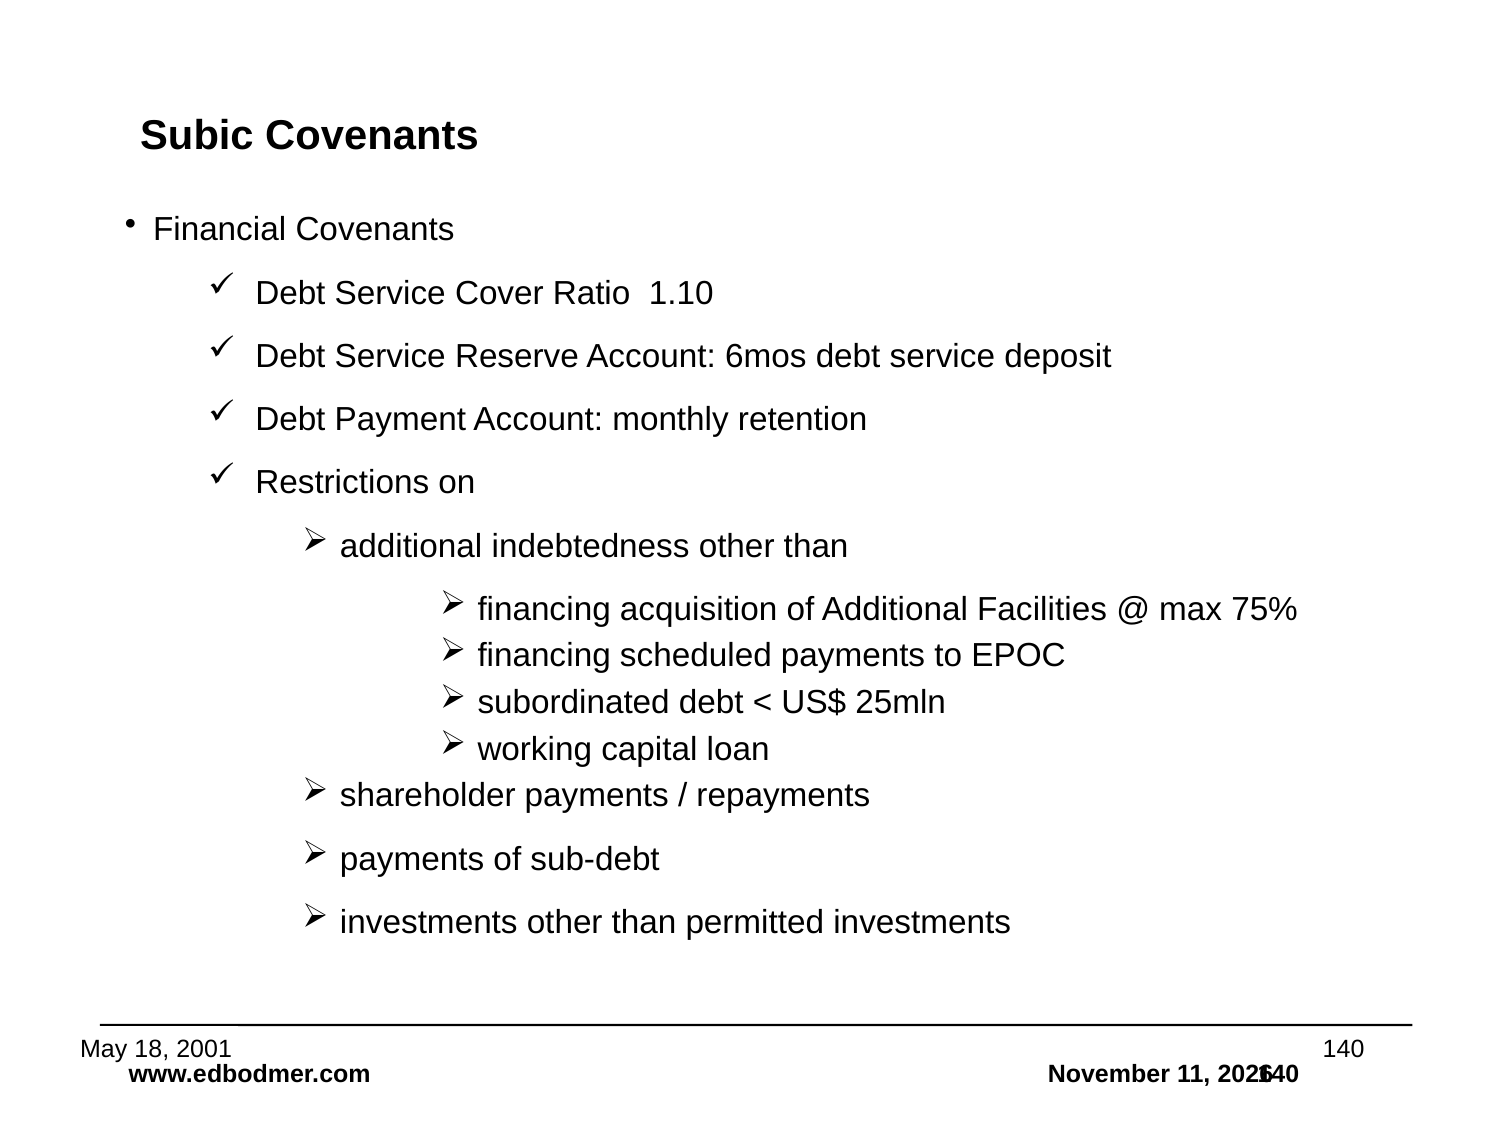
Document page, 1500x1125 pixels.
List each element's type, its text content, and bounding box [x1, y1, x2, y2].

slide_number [0, 1025, 313, 1100]
title Subic Covenants [124, 99, 1288, 199]
list Financial Covenants Debt Service Cover Ratio 1.10 Debt Service Reserve Account: 6mos debt service deposit Debt Payment Account: monthly retention Restrictions on additional indebtedness other than financing acquisition of Additional Facilities @ max 75% financing scheduled payments to EPOC subordinated debt < US$ 25mln working capital loan shareholder payments / repayments payments of sub-debt investments other than permitted investments [99, 199, 1438, 1013]
slide_number 140 [1187, 1025, 1500, 1100]
